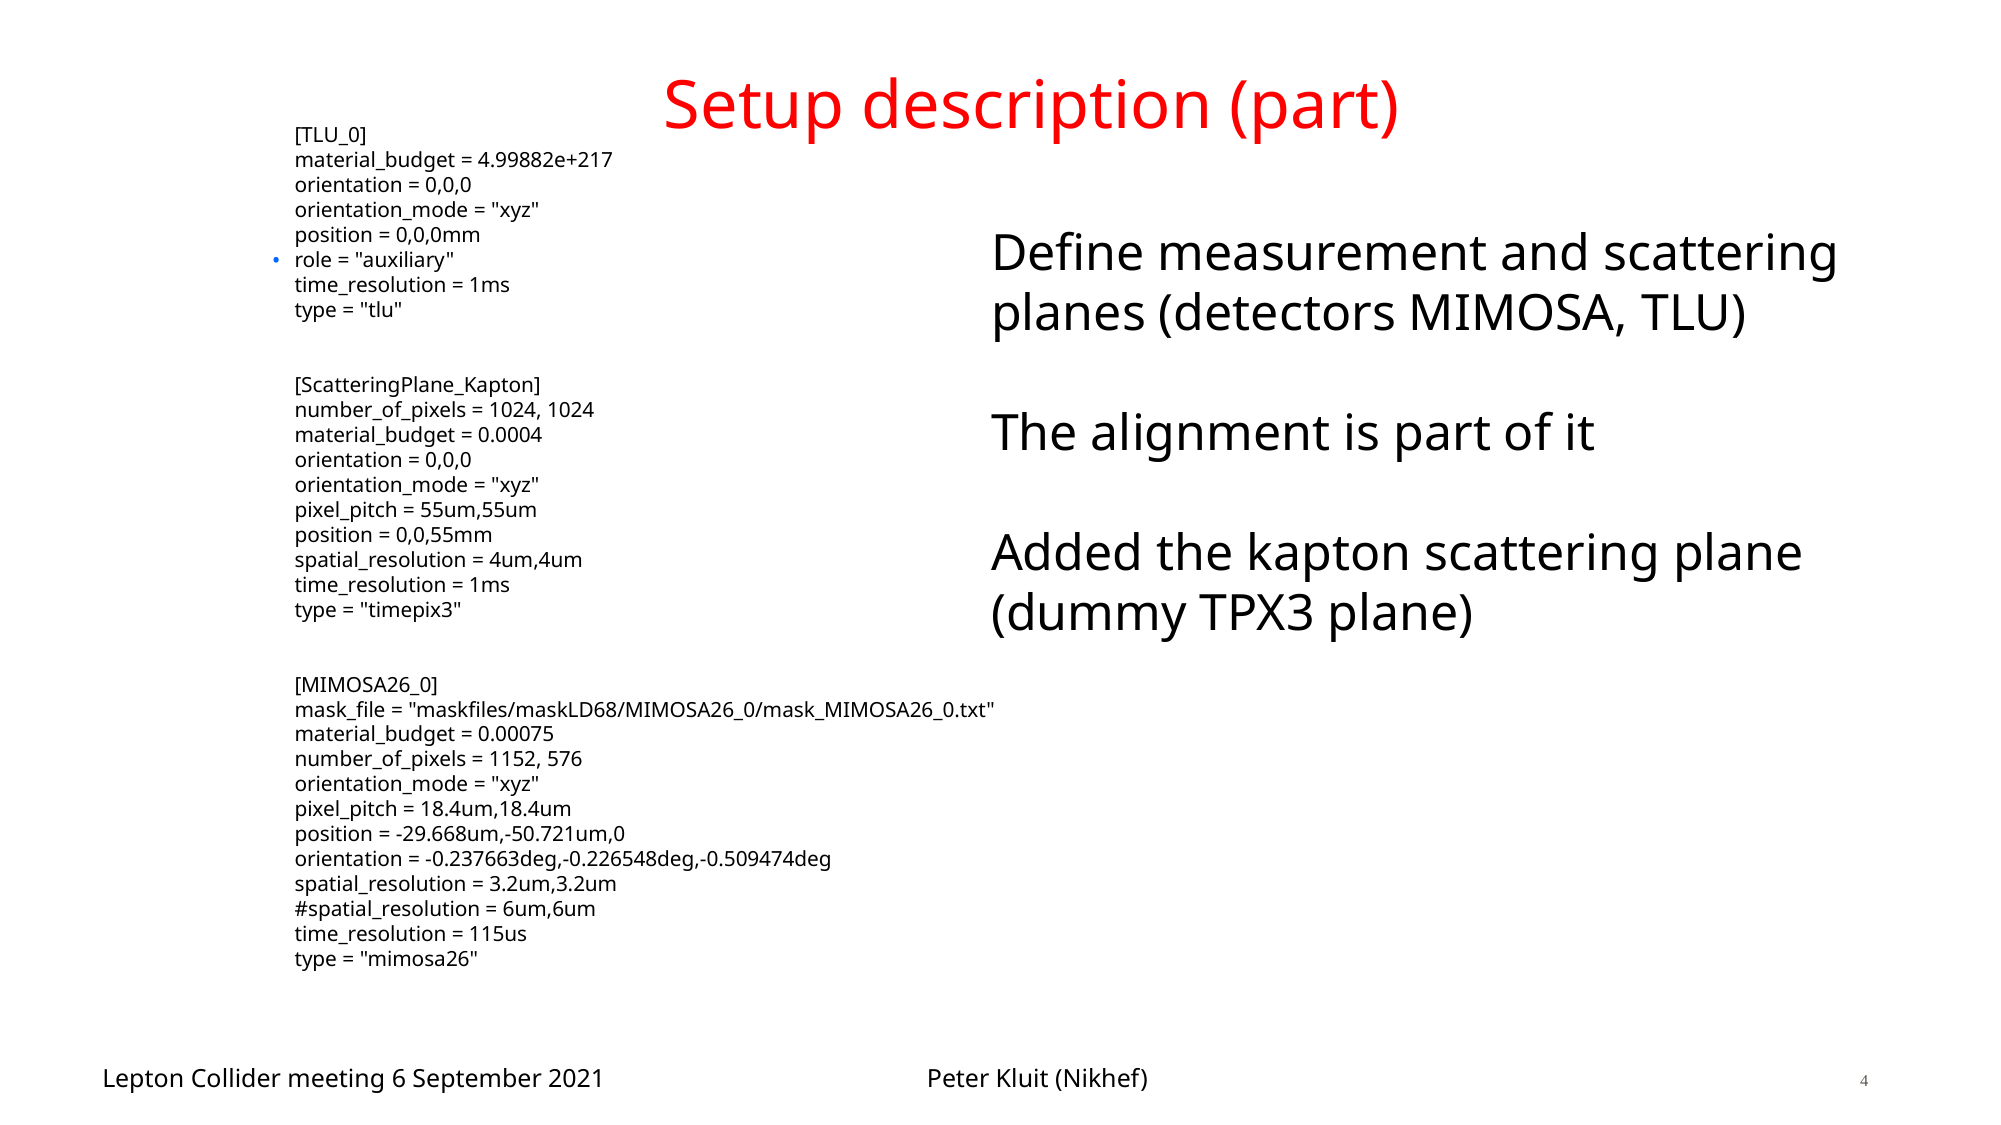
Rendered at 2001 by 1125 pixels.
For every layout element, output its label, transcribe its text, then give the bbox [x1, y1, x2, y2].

text_box . [255, 213, 279, 278]
title Setup description (part) [279, 17, 1768, 150]
text_box [TLU_0] material_budget = 4.99882e+217 orientation = 0,0,0 orientation_mode = "xyz" position = 0,0,0mm role = "auxiliary" time_resolution = 1ms type = "tlu" [ScatteringPlane_Kapton] number_of_pixels = 1024, 1024 material_budget = 0.0004 orientation = 0,0,0 orientation_mode = "xyz" pixel_pitch = 55um,55um position = 0,0,55mm spatial_resolution = 4um,4um time_resolution = 1ms type = "timepix3" [MIMOSA26_0] mask_file = "maskfiles/maskLD68/MIMOSA26_0/mask_MIMOSA26_0.txt" material_budget = 0.00075 number_of_pixels = 1152, 576 orientation_mode = "xyz" pixel_pitch = 18.4um,18.4um position = -29.668um,-50.721um,0 orientation = -0.237663deg,-0.226548deg,-0.509474deg spatial_resolution = 3.2um,3.2um #spatial_resolution = 6um,6um time_resolution = 115us type = "mimosa26" [279, 114, 1544, 979]
text_box Define measurement and scattering planes (detectors MIMOSA, TLU) The alignment is part of it Added the kapton scattering plane (dummy TPX3 plane) [976, 213, 1934, 648]
